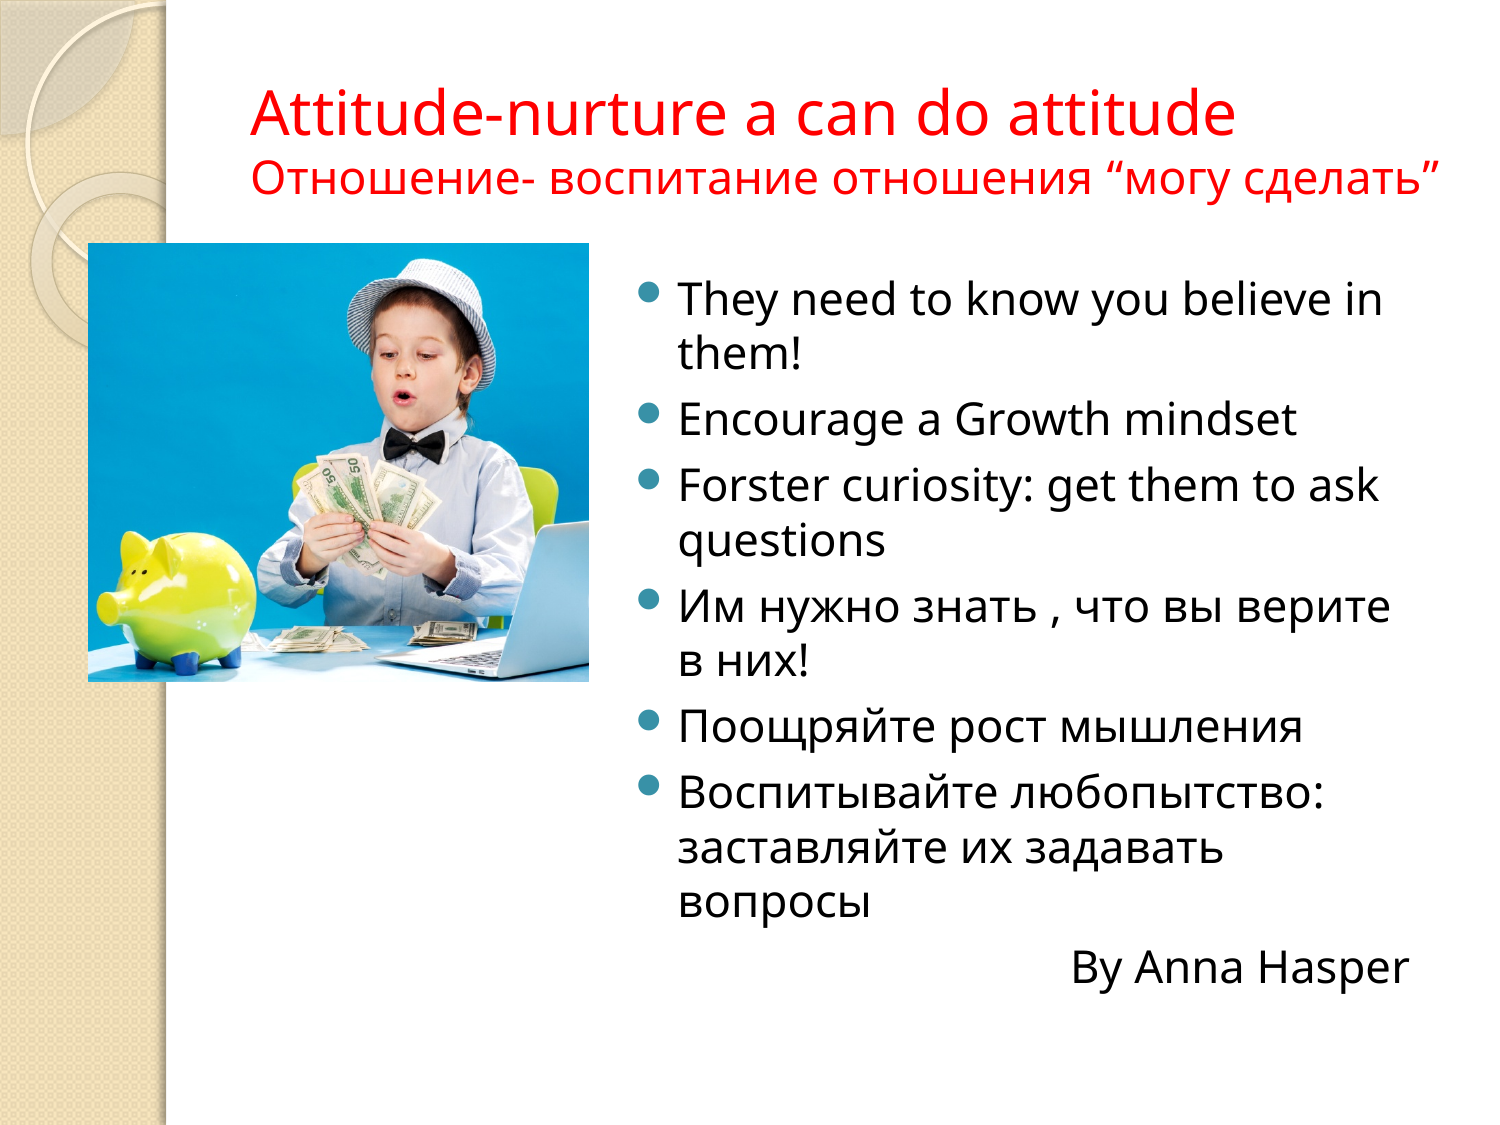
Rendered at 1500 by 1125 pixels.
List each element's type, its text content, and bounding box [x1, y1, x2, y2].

list They need to know you believe in them! Encourage a Growth mindset Forster curiosity: get them to ask questions Им нужно знать , что вы верите в них! Поощряйте рост мышления Воспитывайте любопытство: заставляйте их задавать вопросы By Anna Hasper [608, 262, 1425, 1005]
title Attitude-nurture a can do attitude Отношение- воспитание отношения “могу сделать” [235, 45, 1466, 233]
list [88, 243, 589, 683]
